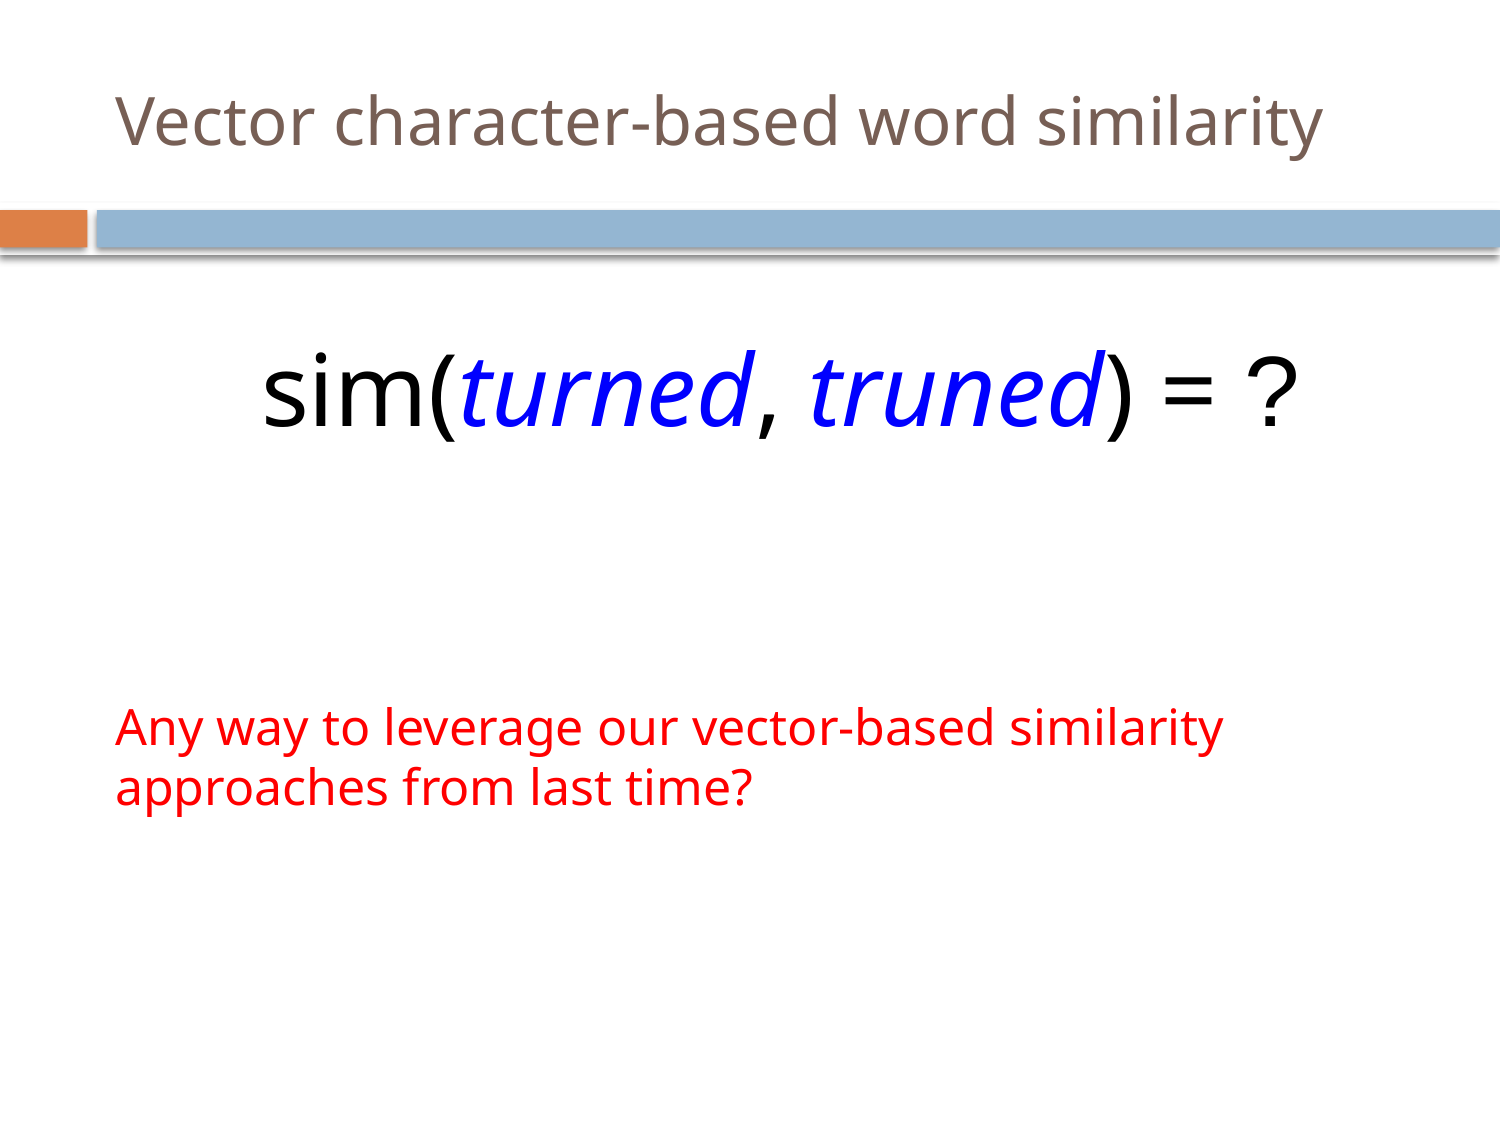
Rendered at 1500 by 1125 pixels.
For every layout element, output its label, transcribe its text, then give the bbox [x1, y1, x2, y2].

text_box sim(turned, truned) = ? [246, 319, 1500, 455]
title Vector character-based word similarity [100, 37, 1438, 200]
text_box Any way to leverage our vector-based similarity approaches from last time? [100, 687, 1407, 823]
